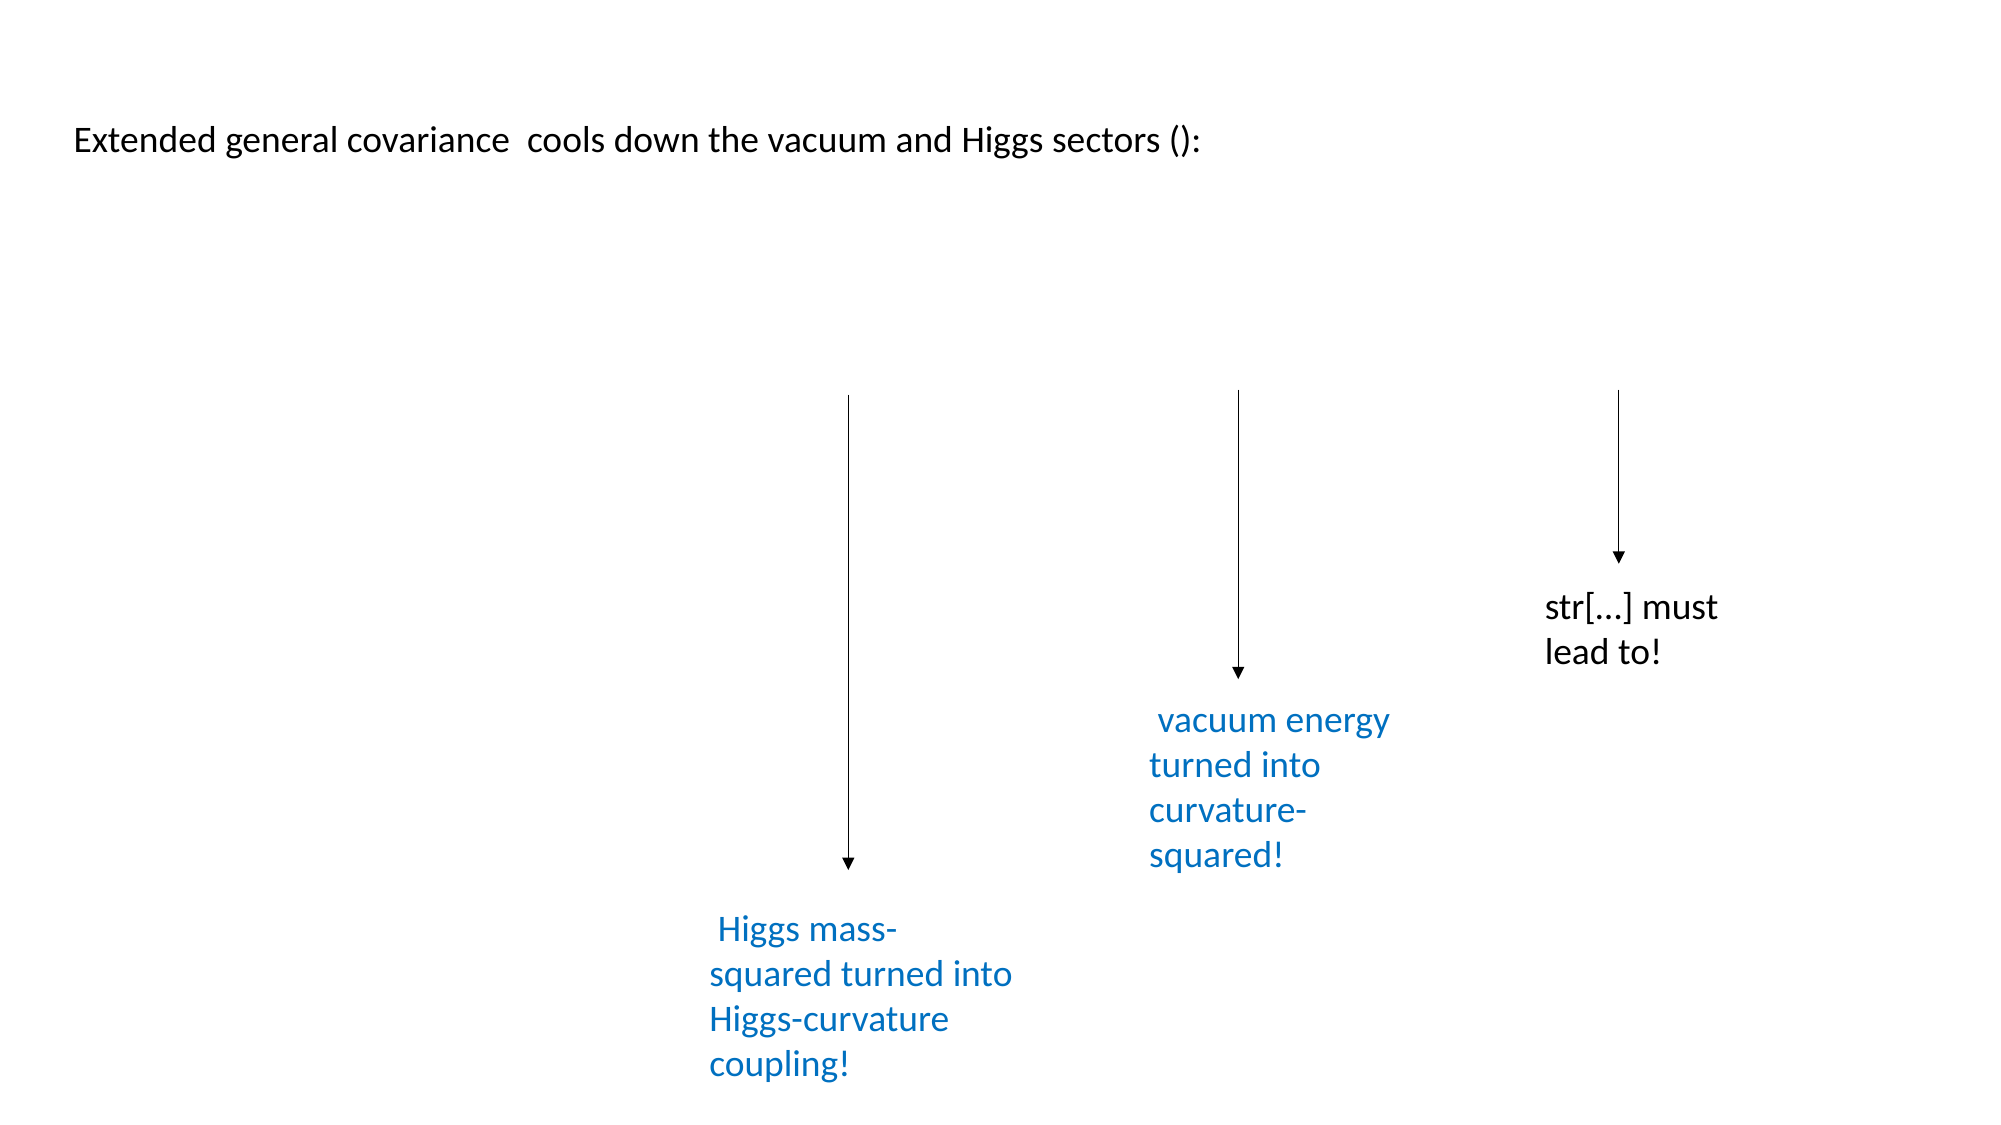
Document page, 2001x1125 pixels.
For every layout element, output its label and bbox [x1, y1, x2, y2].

text_box [1134, 389, 1406, 890]
text_box [694, 394, 1036, 1099]
text_box [1544, 389, 1751, 675]
